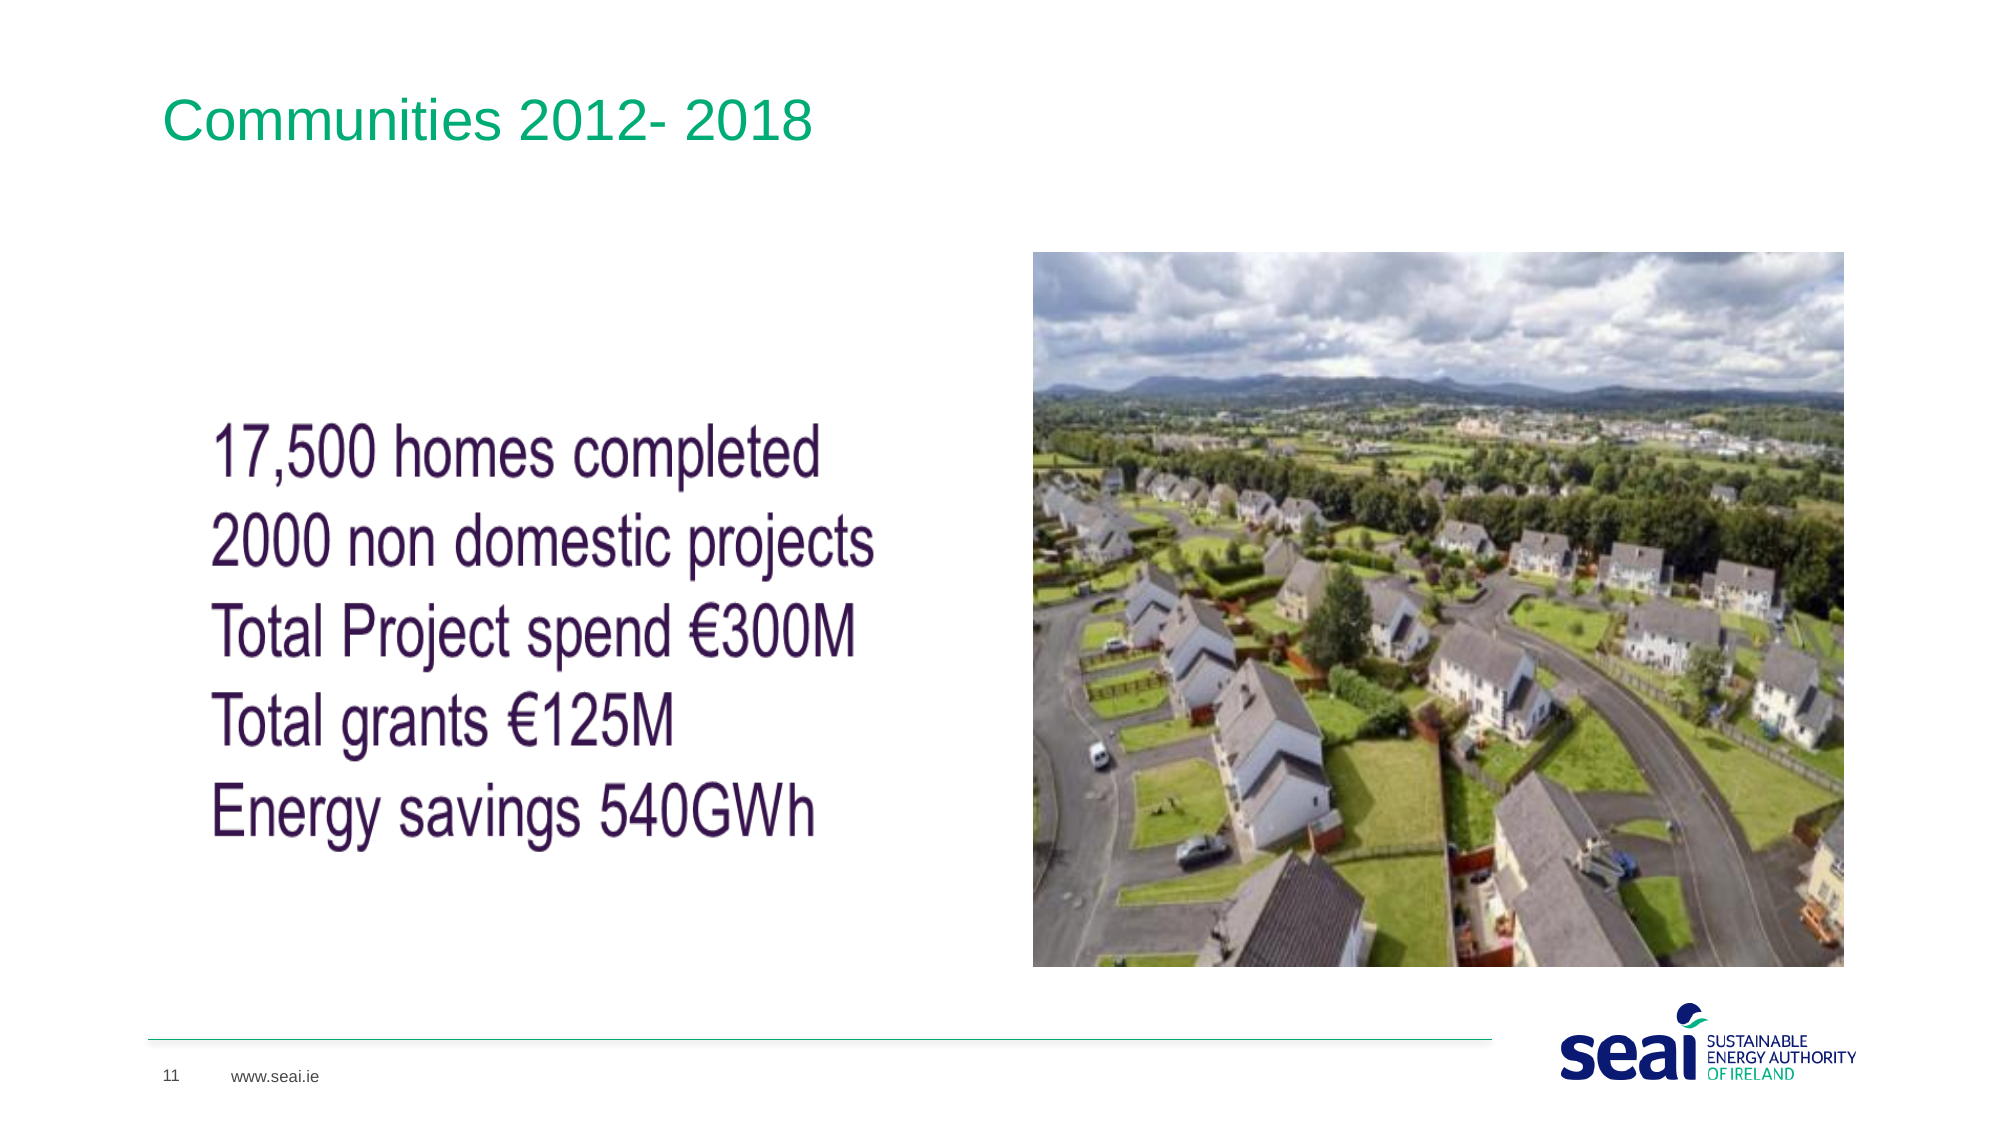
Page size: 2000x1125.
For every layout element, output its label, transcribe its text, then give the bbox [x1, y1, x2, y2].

title Communities 2012- 2018 [147, 74, 1852, 190]
slide_number 11 [147, 1057, 217, 1098]
picture [1561, 1003, 1856, 1080]
picture [1033, 251, 1845, 967]
footer www.seai.ie [216, 1070, 850, 1101]
picture [178, 382, 908, 899]
